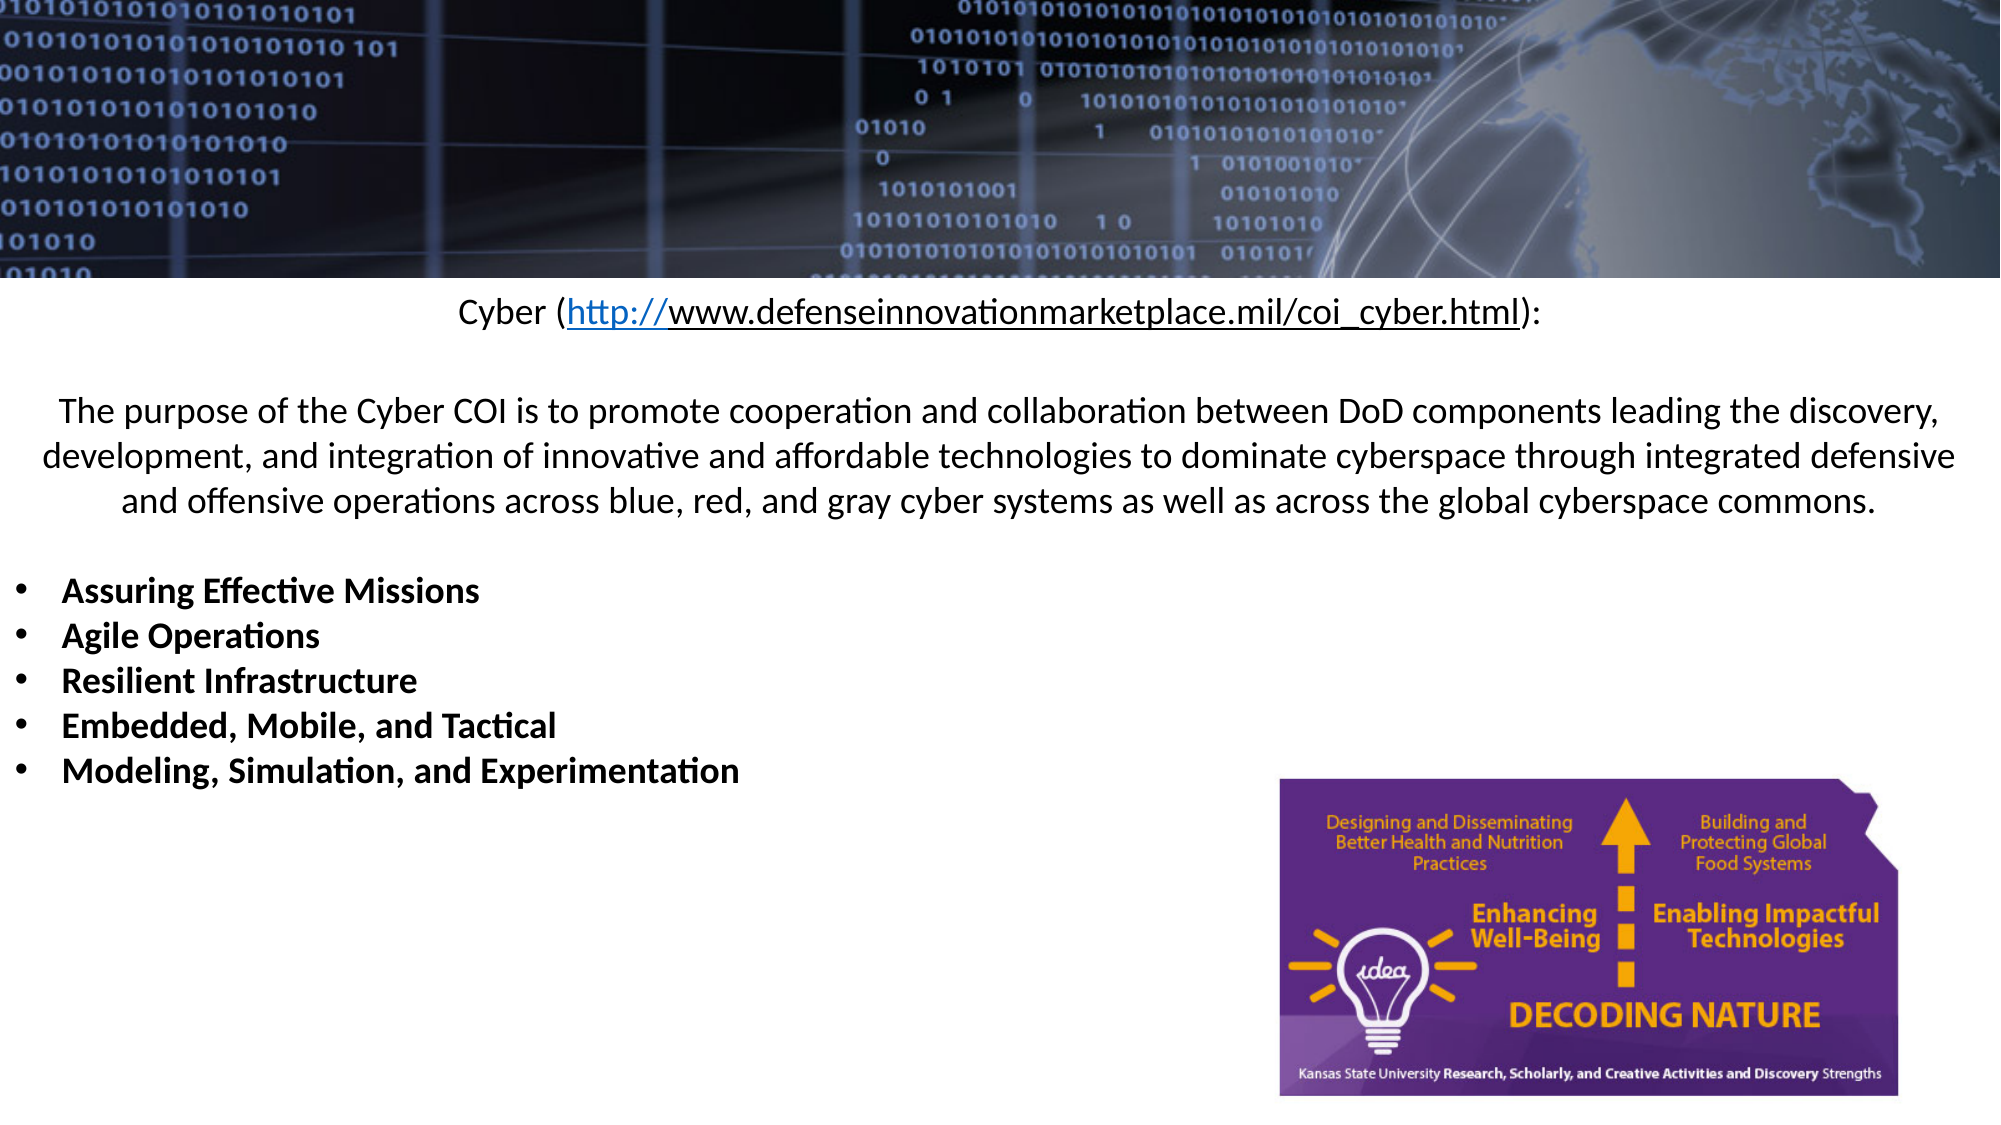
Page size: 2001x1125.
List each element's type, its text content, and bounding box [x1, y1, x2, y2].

text_box The purpose of the Cyber COI is to promote cooperation and collaboration between DoD components leading the discovery, development, and integration of innovative and affordable technologies to dominate cyberspace through integrated defensive and offensive operations across blue, red, and gray cyber systems as well as across the global cyberspace commons. Assuring Effective Missions Agile Operations Resilient Infrastructure Embedded, Mobile, and Tactical Modeling, Simulation, and Experimentation [0, 378, 2000, 798]
text_box Cyber (http://www.defenseinnovationmarketplace.mil/coi_cyber.html): [0, 280, 2000, 340]
picture [1265, 764, 1913, 1111]
picture [0, 0, 2000, 278]
